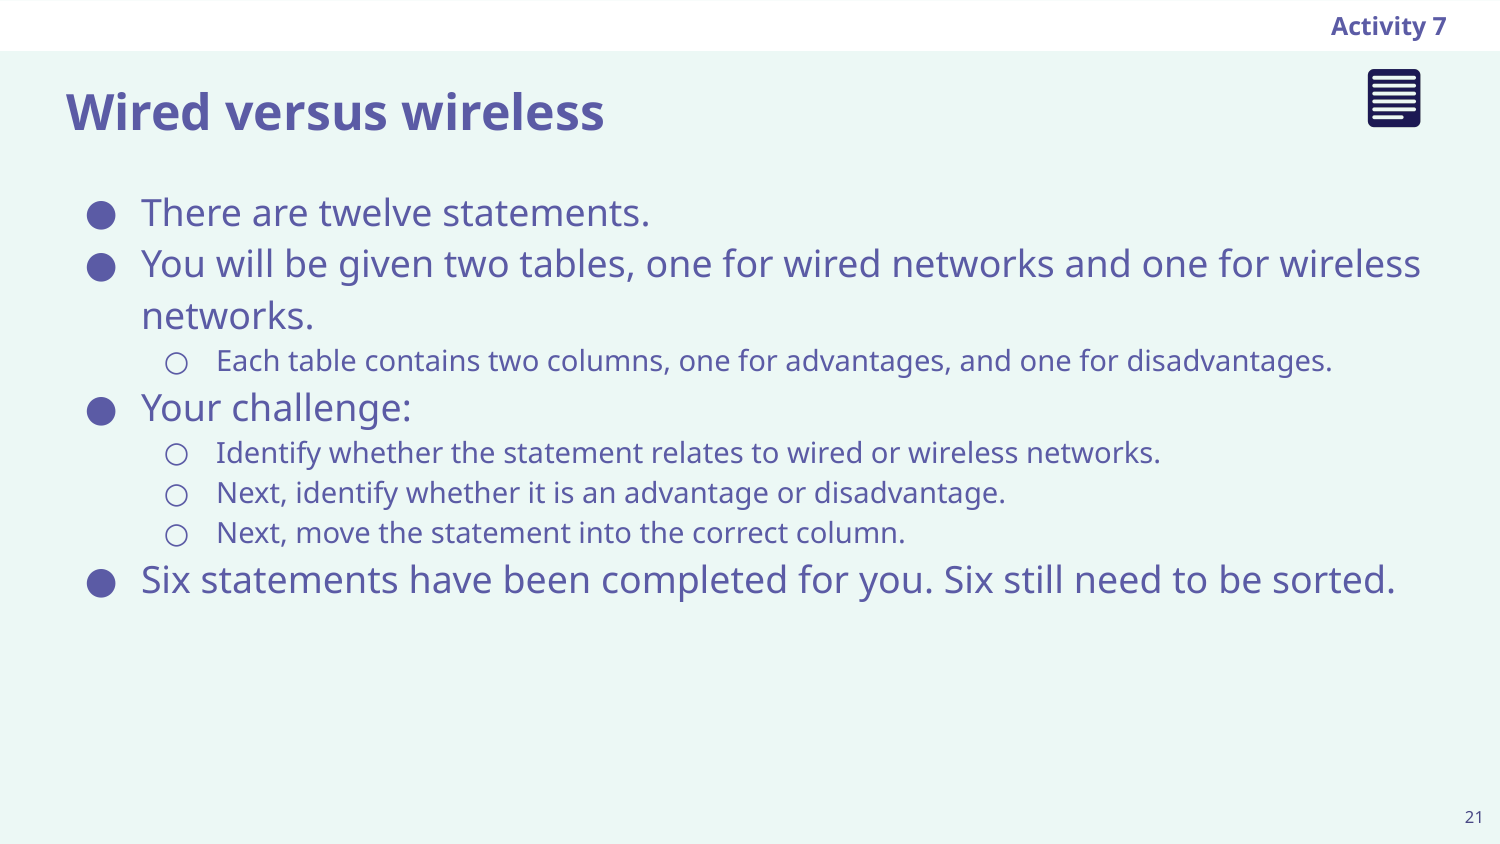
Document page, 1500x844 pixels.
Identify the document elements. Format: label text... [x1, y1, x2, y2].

picture [1363, 67, 1425, 129]
subtitle Activity 7 [862, 0, 1448, 52]
list There are twelve statements. You will be given two tables, one for wired networks and one for wireless networks. Each table contains two columns, one for advantages, and one for disadvantages. Your challenge: Identify whether the statement relates to wired or wireless networks. Next, identify whether it is an advantage or disadvantage. Next, move the statement into the correct column. Six statements have been completed for you. Six still need to be sorted. [51, 166, 1449, 793]
title Wired versus wireless [51, 52, 1449, 166]
slide_number 21 [1448, 792, 1500, 844]
